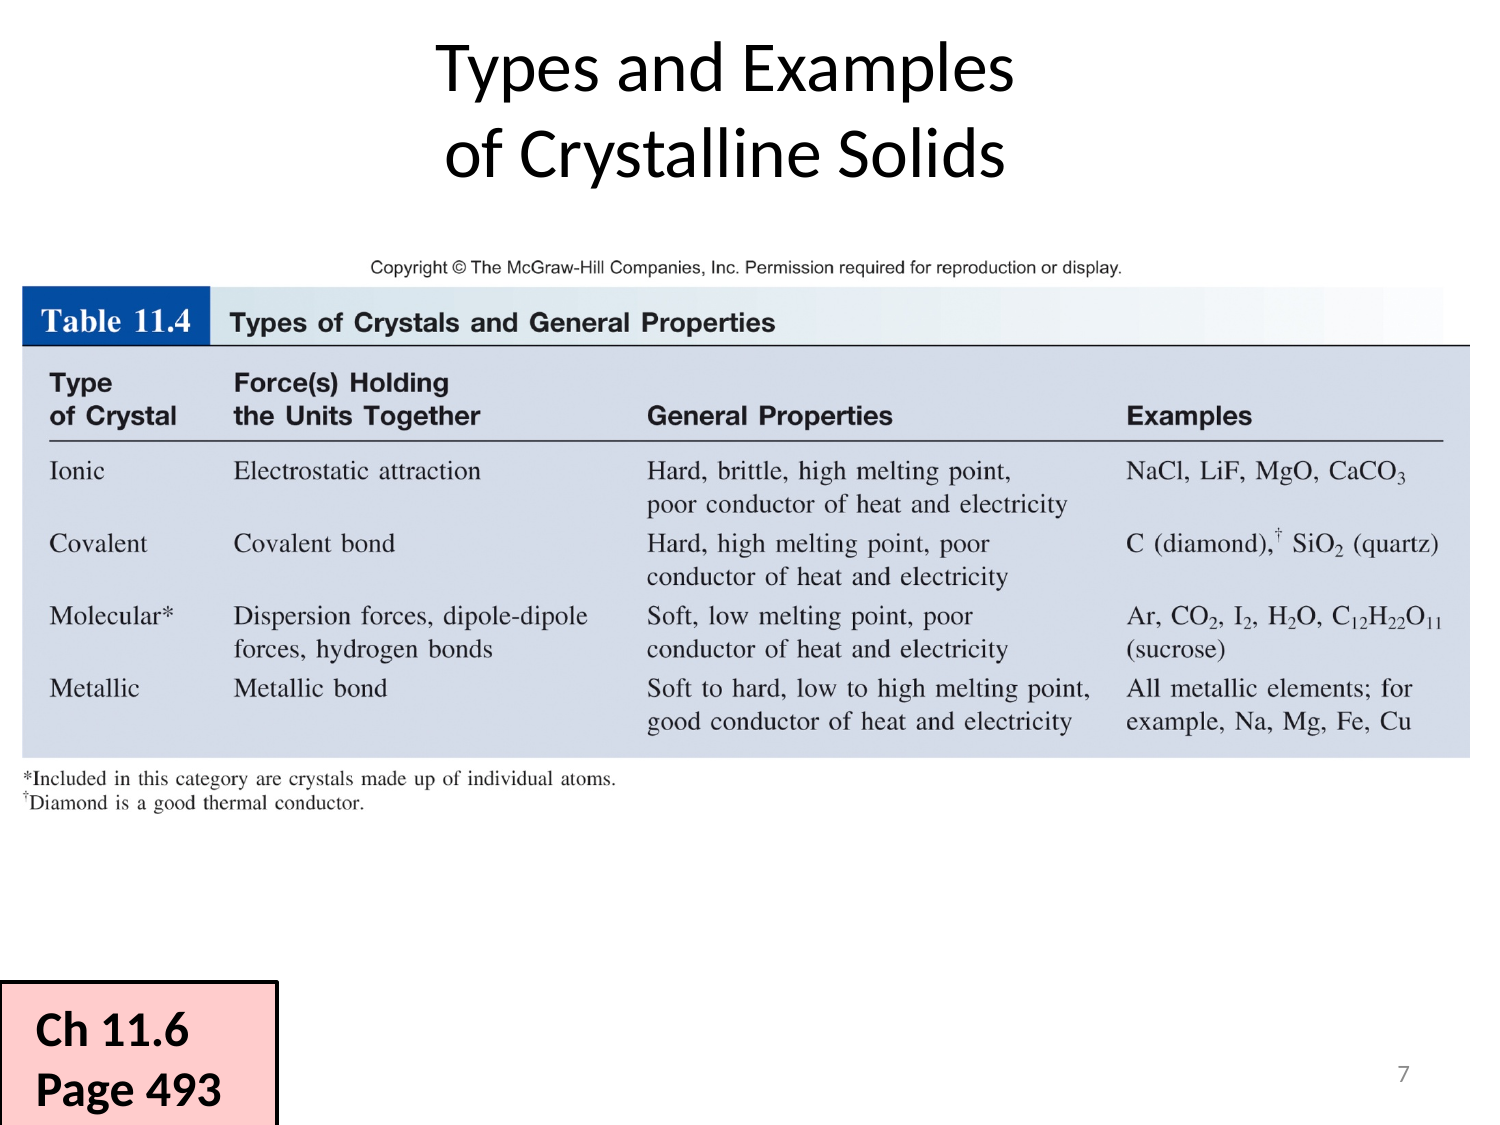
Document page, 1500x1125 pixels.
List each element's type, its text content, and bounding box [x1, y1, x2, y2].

text_box [0, 980, 279, 1125]
text_box Ch 11.6 Page 493 [21, 988, 267, 1124]
slide_number 7 [1074, 1042, 1425, 1103]
picture [22, 260, 1470, 814]
title Types and Examples of Crystalline Solids [201, 12, 1250, 200]
